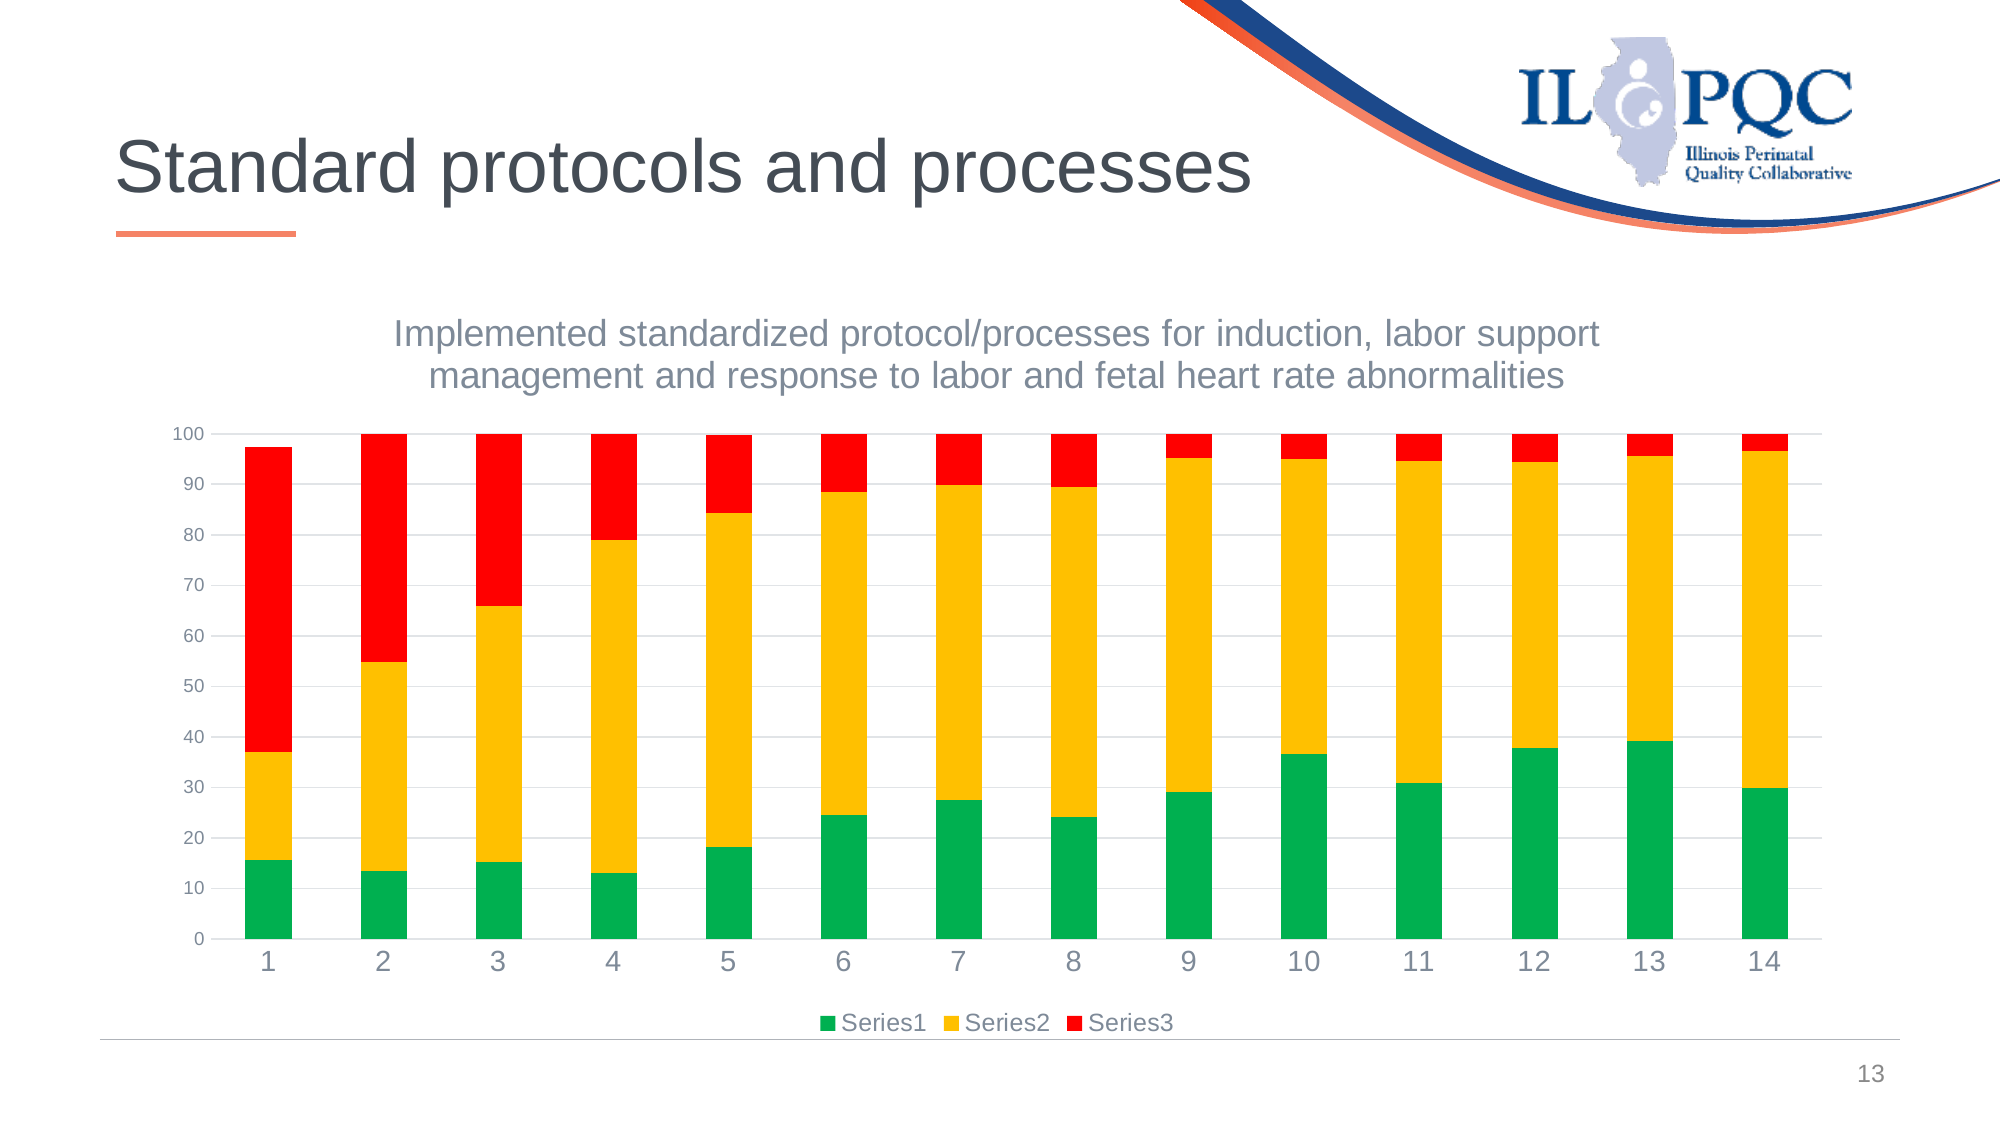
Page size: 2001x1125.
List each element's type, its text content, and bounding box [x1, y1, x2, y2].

text_box Standard protocols and processes [99, 59, 1900, 278]
picture [1519, 37, 1852, 59]
chart [137, 277, 1857, 1043]
slide_number 13 [1449, 1042, 1900, 1103]
